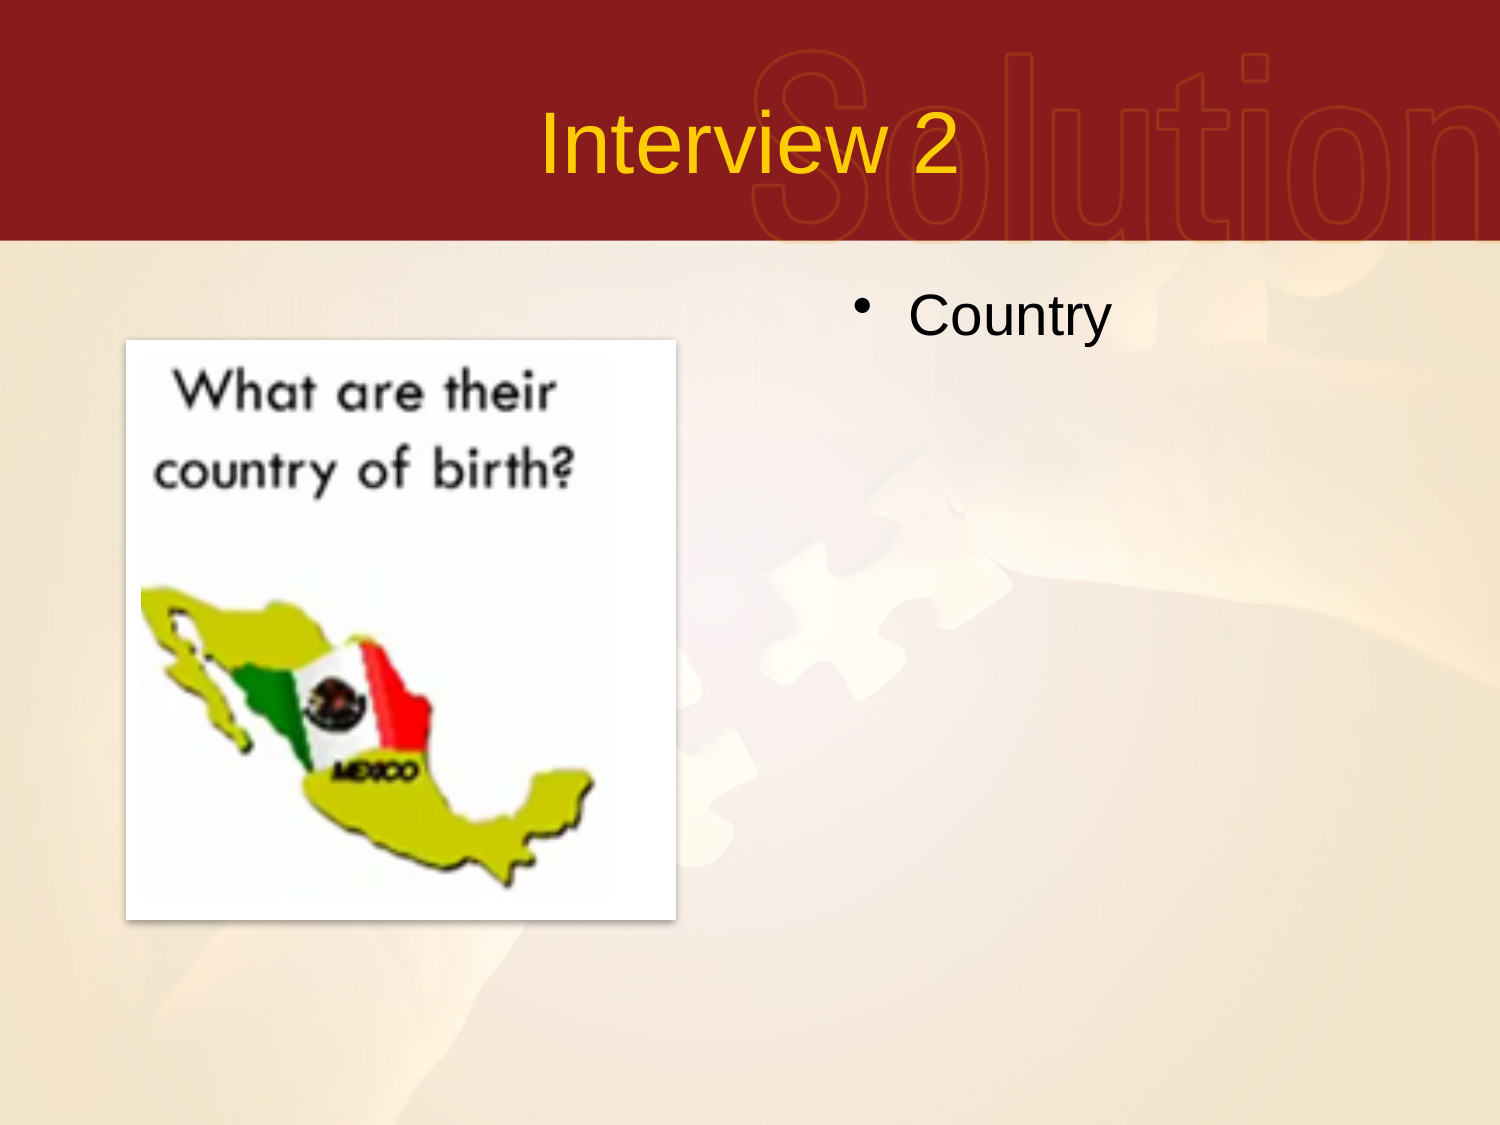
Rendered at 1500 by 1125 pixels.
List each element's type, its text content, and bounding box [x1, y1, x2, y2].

title Interview 2 [75, 45, 1425, 233]
list Country [837, 269, 1500, 1008]
picture [0, 0, 1500, 1125]
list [140, 354, 662, 907]
